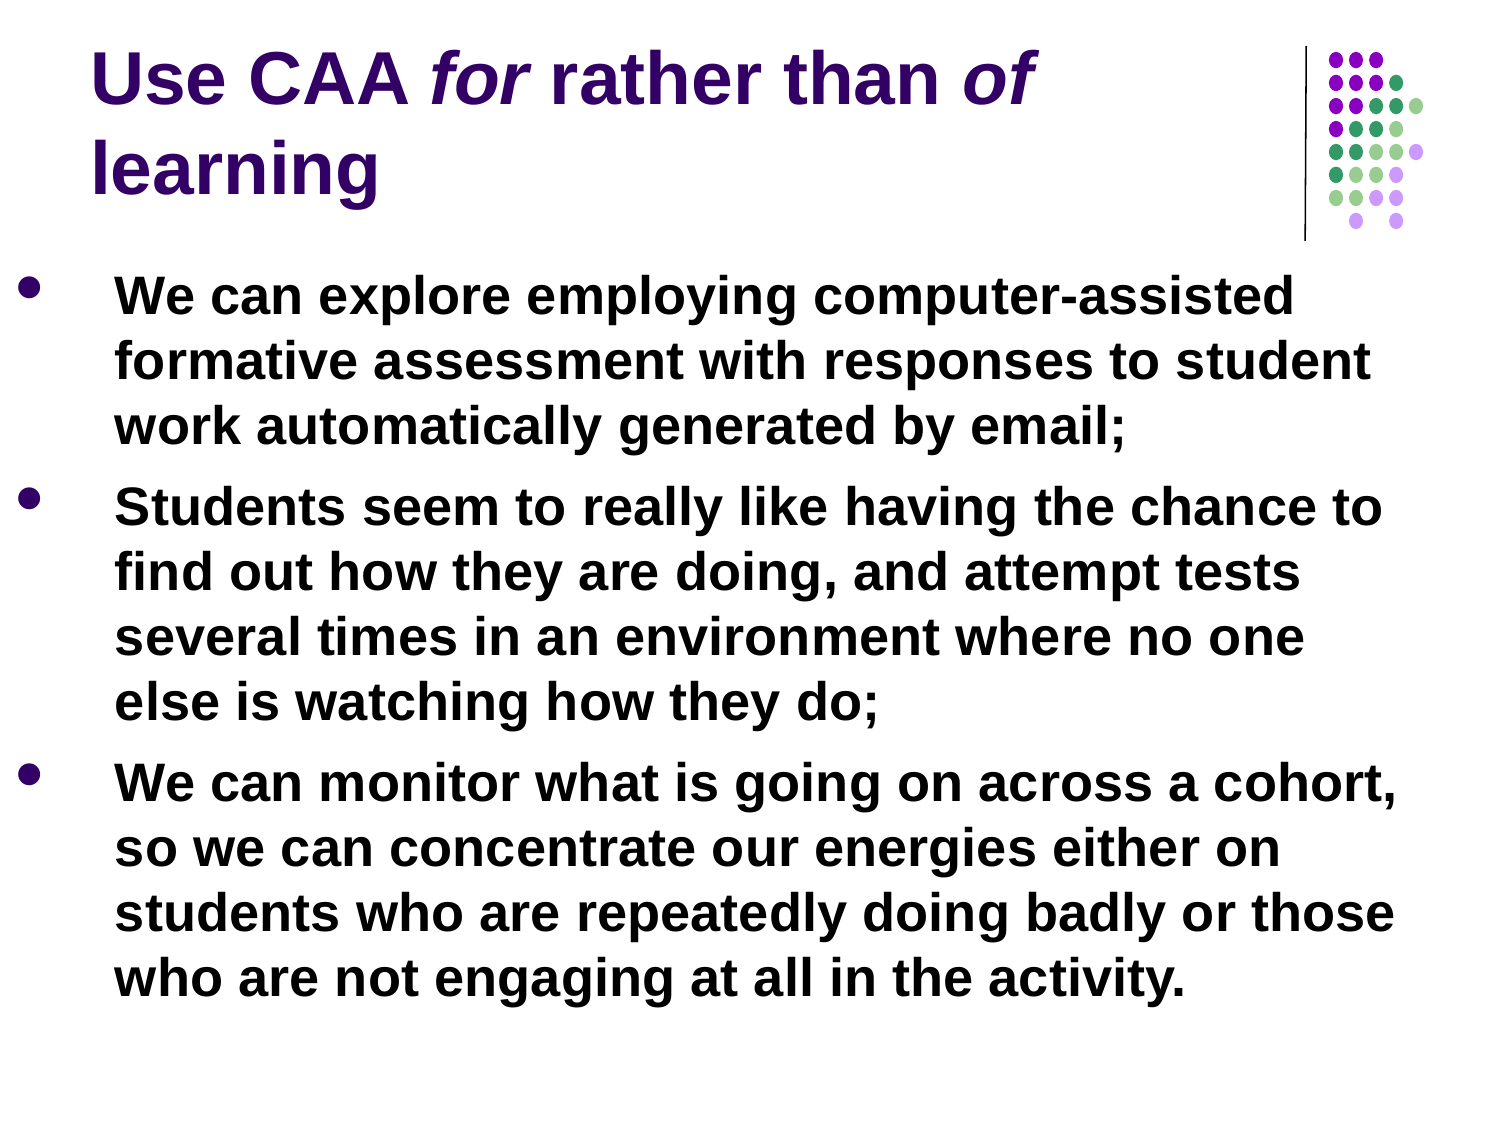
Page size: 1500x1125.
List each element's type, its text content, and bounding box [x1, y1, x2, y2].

list We can explore employing computer-assisted formative assessment with responses to student work automatically generated by email; Students seem to really like having the chance to find out how they are doing, and attempt tests several times in an environment where no one else is watching how they do; We can monitor what is going on across a cohort, so we can concentrate our energies either on students who are repeatedly doing badly or those who are not engaging at all in the activity. [0, 252, 1427, 1039]
title Use CAA for rather than of learning [75, 40, 1313, 218]
